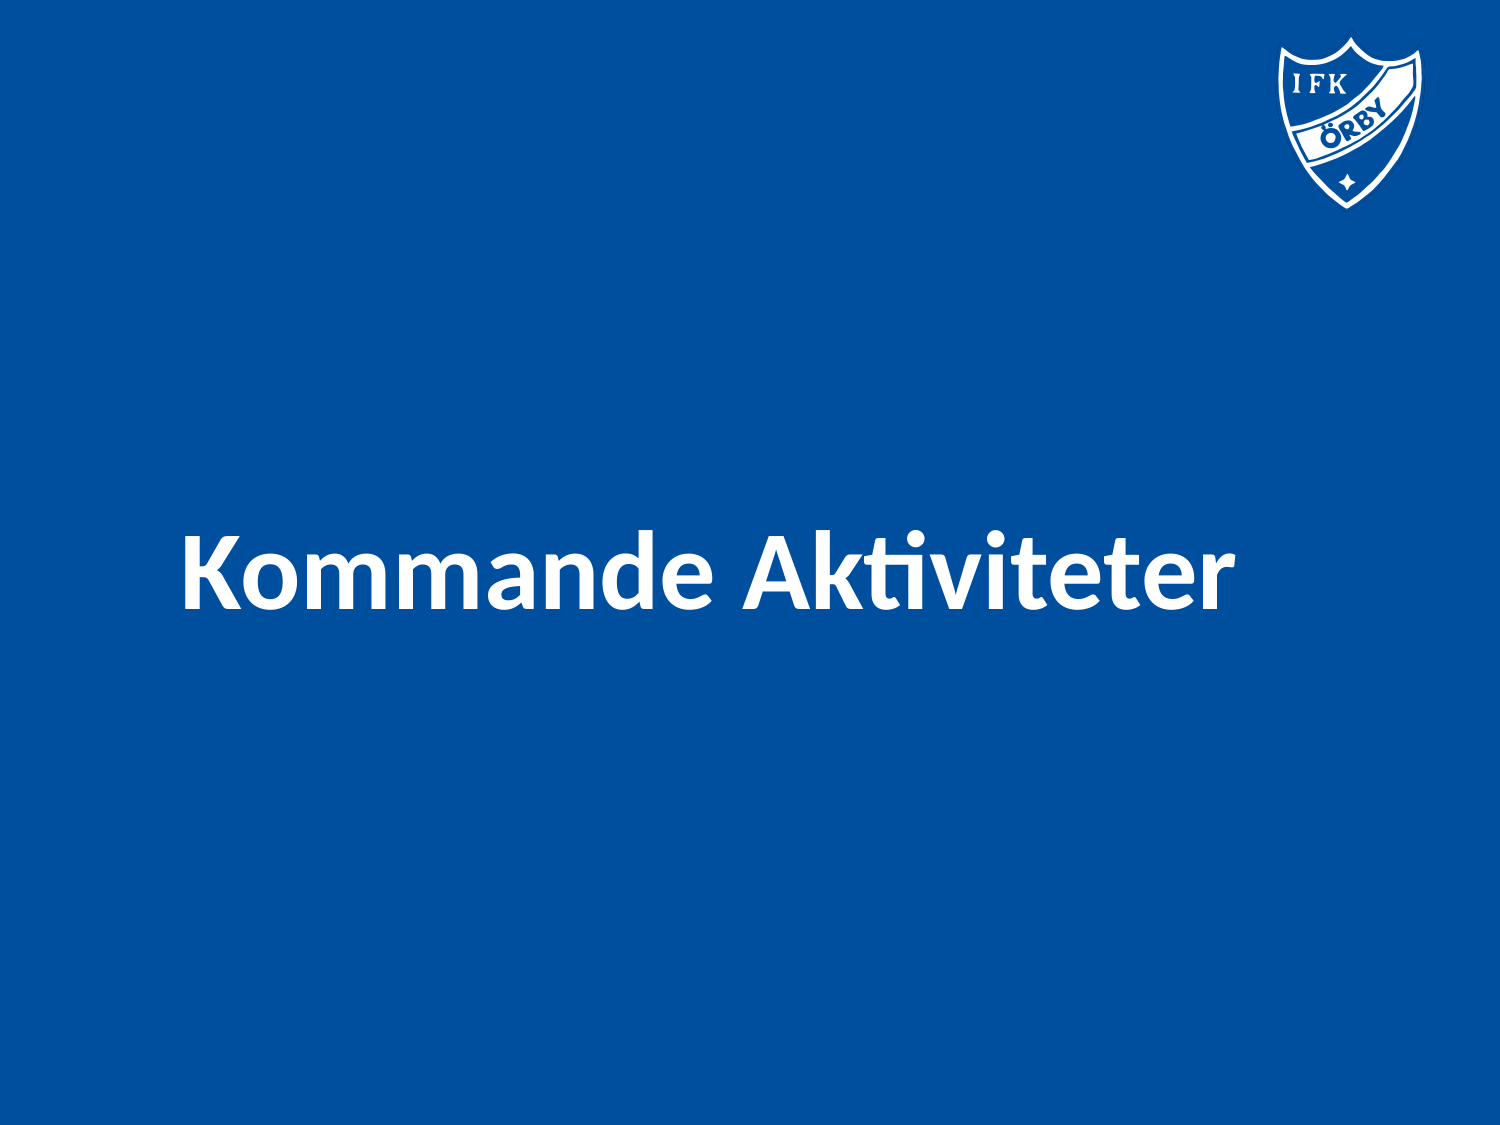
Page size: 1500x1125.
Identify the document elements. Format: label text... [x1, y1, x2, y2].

picture [1274, 29, 1426, 212]
title Kommande Aktiviteter [165, 471, 1500, 659]
